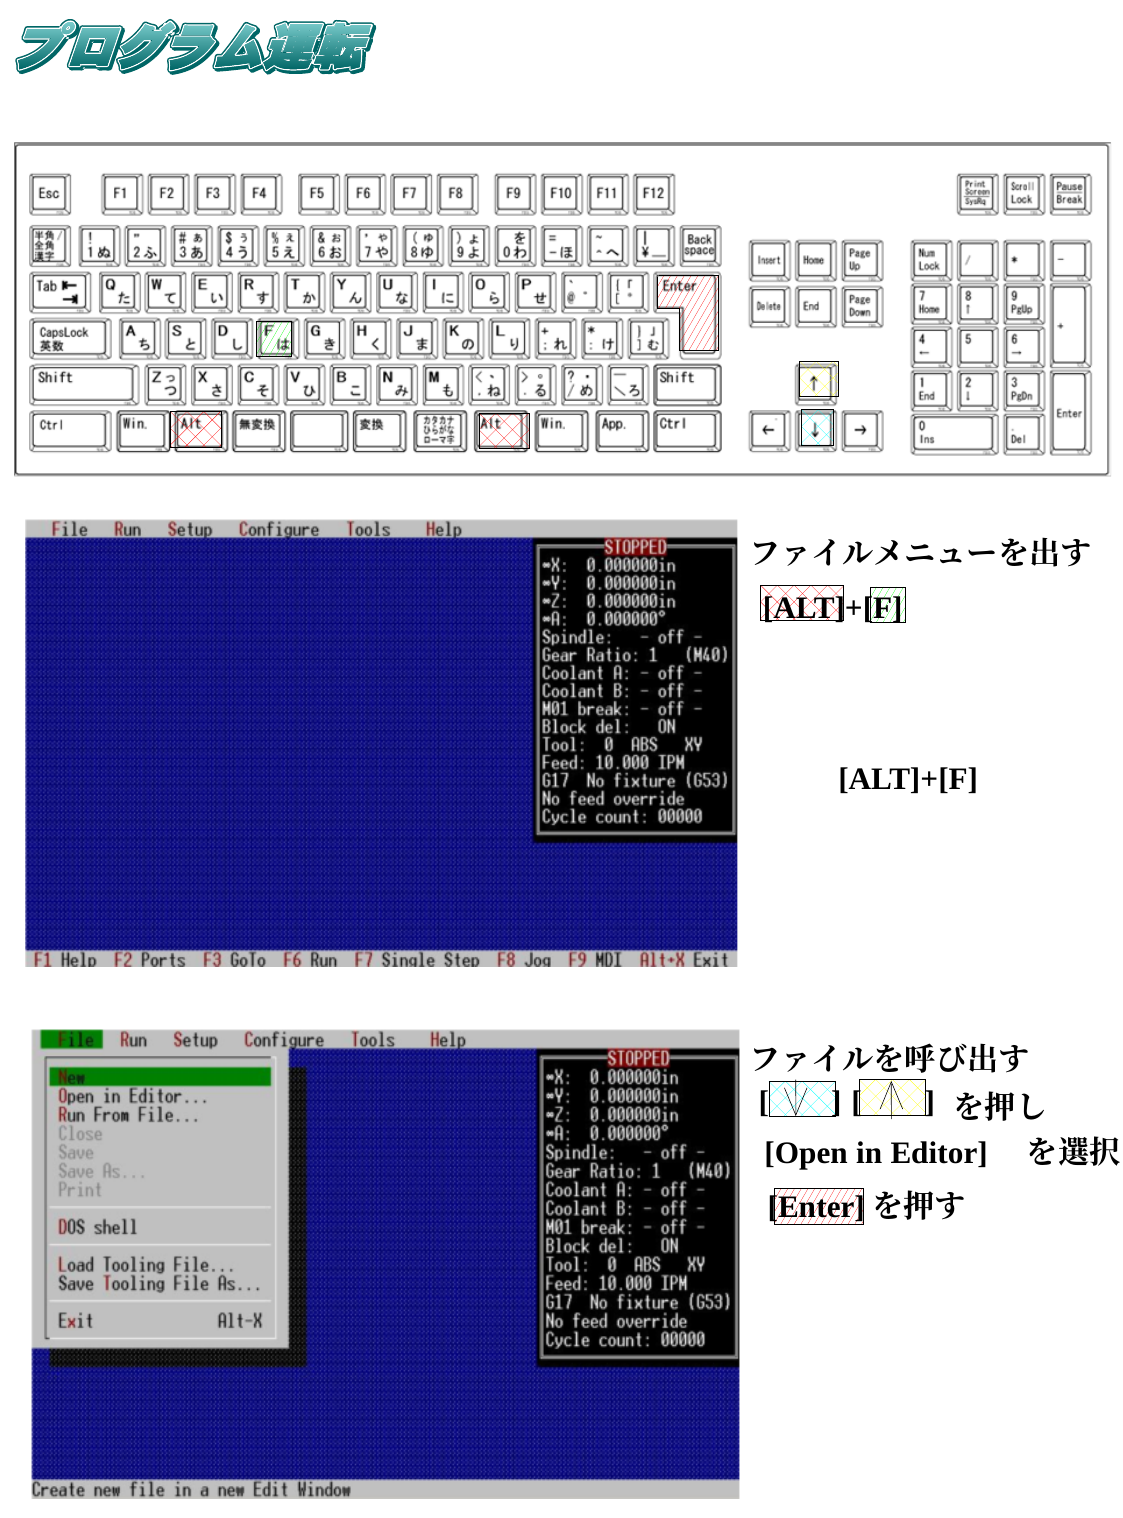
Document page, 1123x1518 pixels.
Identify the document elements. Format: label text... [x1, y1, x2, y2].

text_box [ALT]+[F] [761, 583, 905, 626]
text_box [Open in Editor] を選択 [762, 1129, 1122, 1172]
text_box ファイルメニューを出す [748, 530, 1094, 573]
picture [0, 0, 419, 107]
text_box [760, 1078, 840, 1116]
text_box [ALT]+[F] [836, 755, 981, 798]
picture [24, 517, 738, 967]
text_box ファイルを呼び出す [747, 1035, 1032, 1079]
text_box を押し [951, 1083, 1049, 1127]
picture [29, 1027, 741, 1499]
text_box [854, 1079, 933, 1120]
text_box [Enter]を押す [766, 1182, 968, 1225]
picture [13, 139, 1112, 480]
